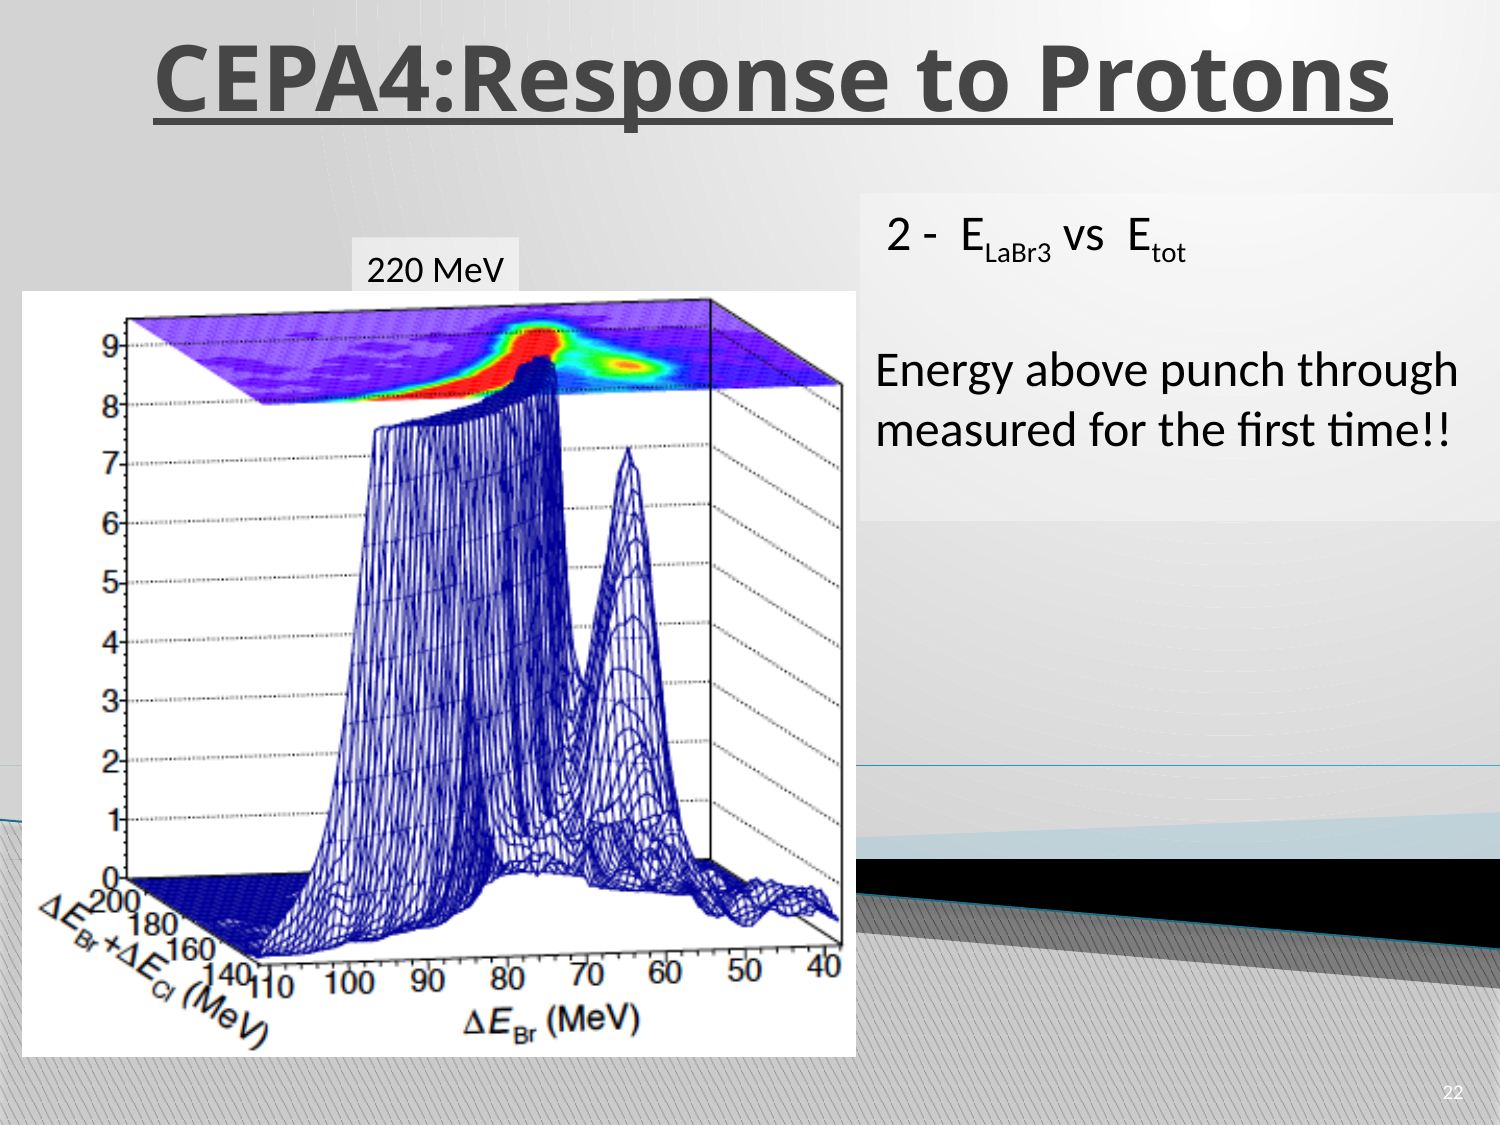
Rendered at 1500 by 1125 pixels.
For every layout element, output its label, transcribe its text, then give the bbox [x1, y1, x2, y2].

picture [0, 291, 1500, 1057]
text_box 2 - ELaBr3 vs Etot Energy above punch through measured for the first time!! [860, 192, 1500, 521]
slide_number 22 [1418, 1051, 1479, 1112]
text_box 220 MeV [351, 237, 520, 291]
text_box CEPA4:Response to Protons [75, 9, 1471, 138]
